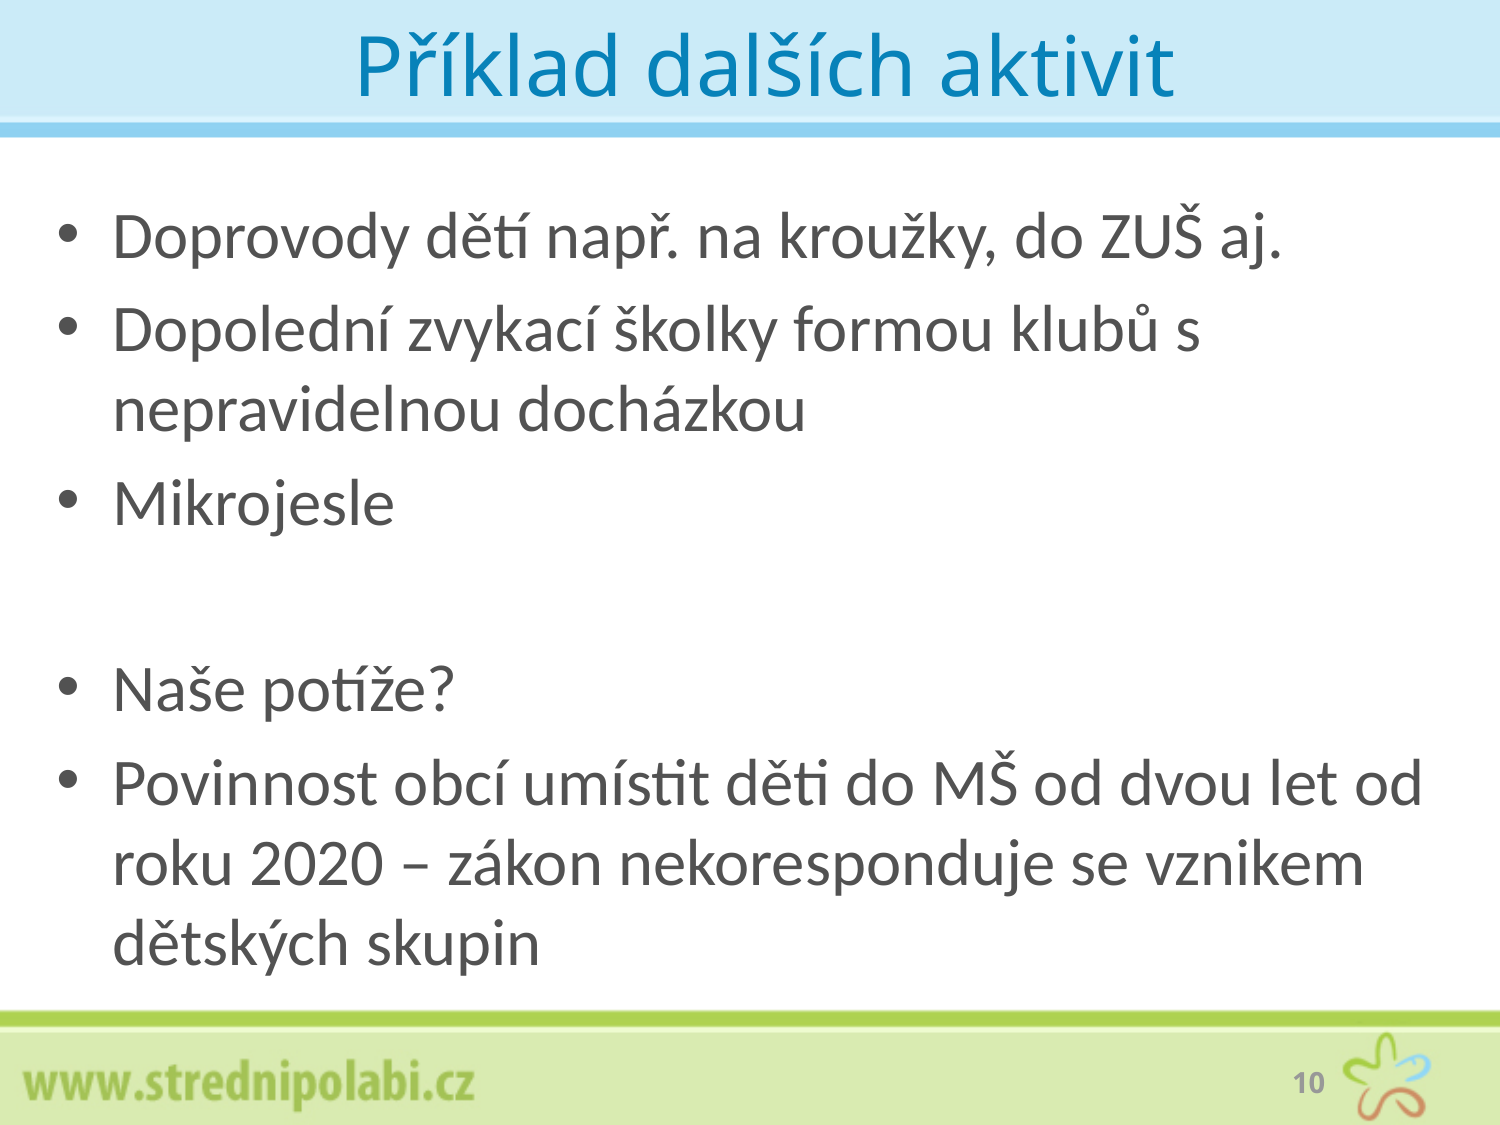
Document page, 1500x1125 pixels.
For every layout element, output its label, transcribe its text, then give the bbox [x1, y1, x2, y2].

picture [0, 0, 1500, 1125]
slide_number 10 [1074, 1042, 1341, 1125]
title Příklad dalších aktivit [29, 0, 1500, 126]
list Doprovody dětí např. na kroužky, do ZUŠ aj. Dopolední zvykací školky formou klubů s nepravidelnou docházkou Mikrojesle Naše potíže? Povinnost obcí umístit děti do MŠ od dvou let od roku 2020 – zákon nekoresponduje se vznikem dětských skupin [41, 184, 1459, 1005]
